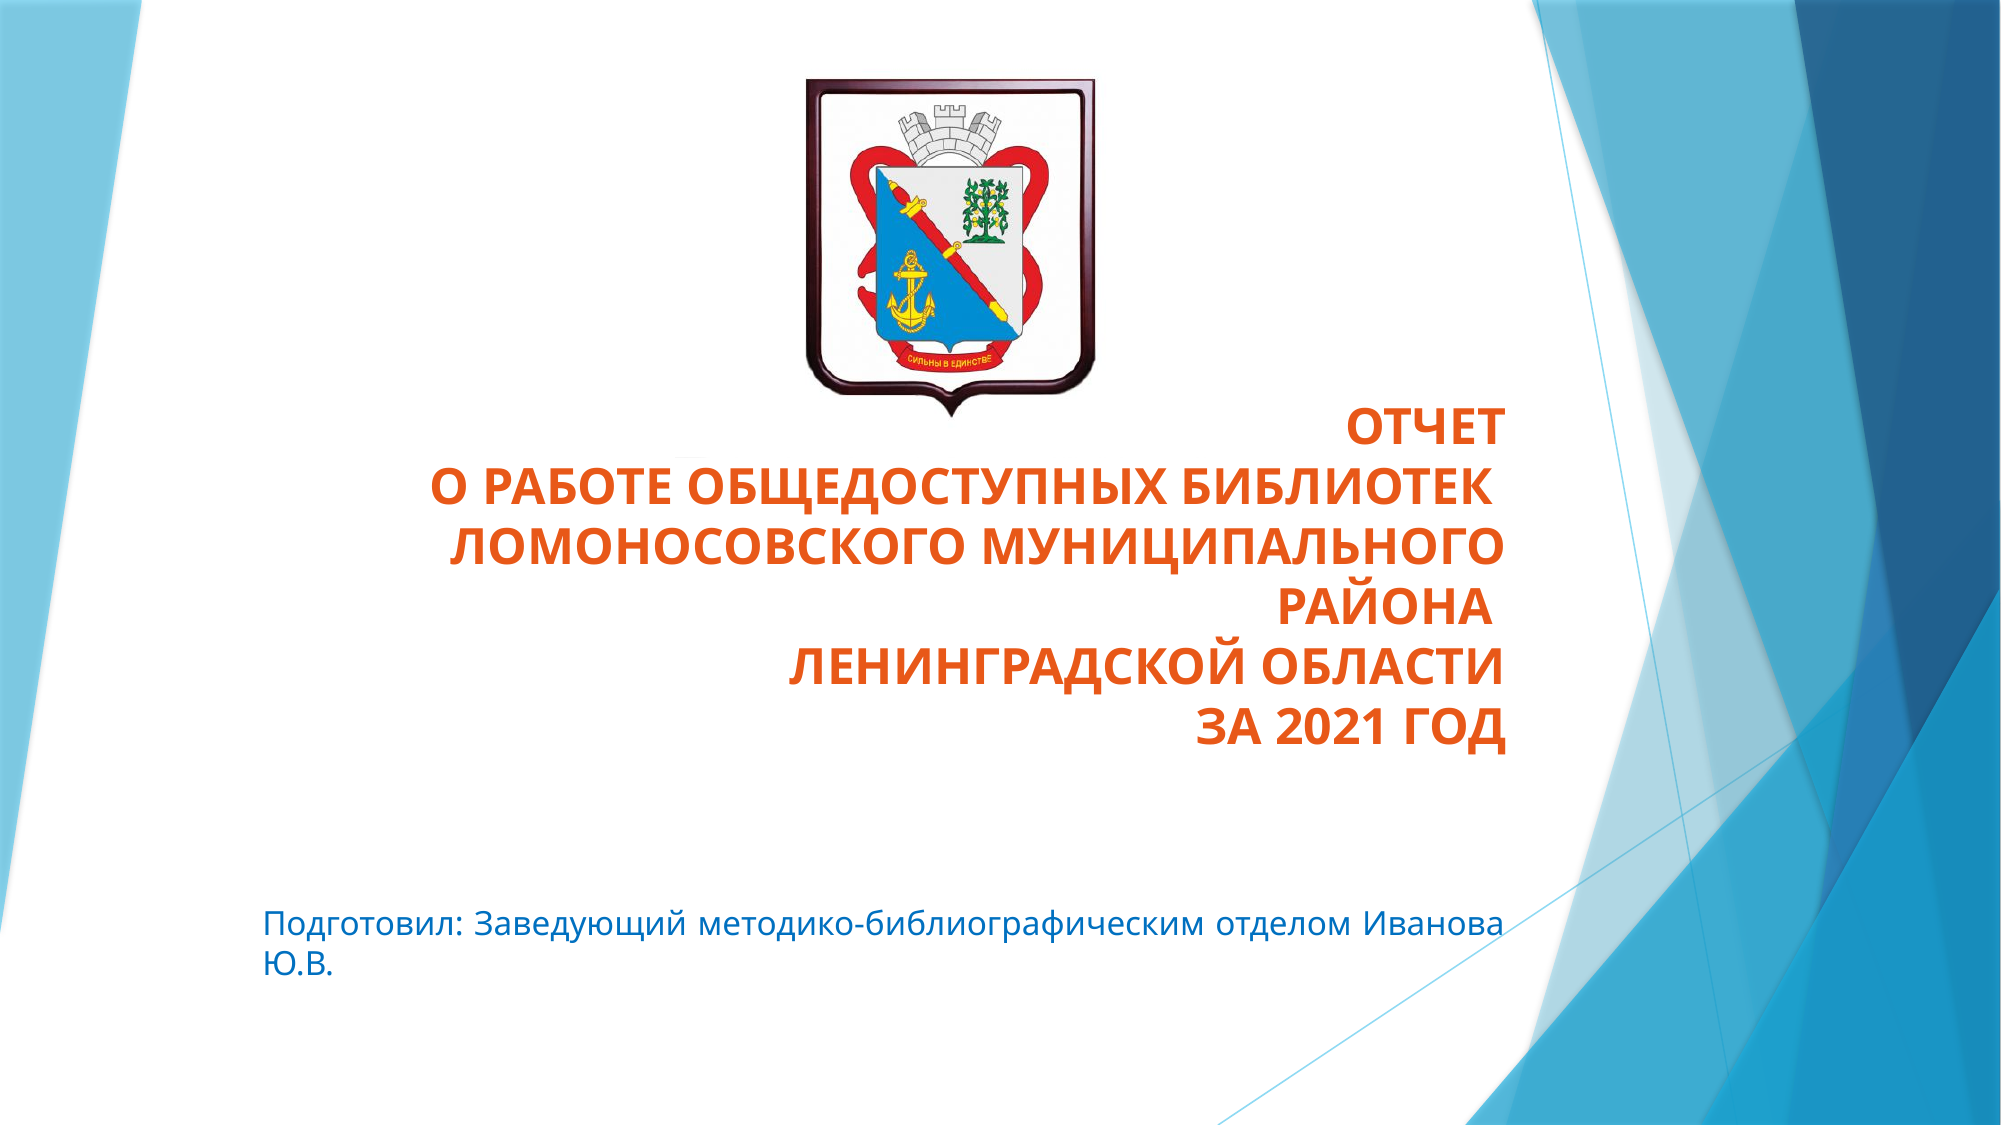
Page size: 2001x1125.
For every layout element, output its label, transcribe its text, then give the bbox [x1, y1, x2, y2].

subtitle Подготовил: Заведующий методико-библиографическим отделом Иванова Ю.В. [247, 894, 1522, 1007]
picture [674, 53, 1214, 458]
title ОТЧЕТ О РАБОТЕ ОБЩЕДОСТУПНЫХ БИБЛИОТЕК ЛОМОНОСОВСКОГО МУНИЦИПАЛЬНОГО РАЙОНА ЛЕНИНГРАДСКОЙ ОБЛАСТИ ЗА 2021 ГОД [247, 394, 1522, 823]
